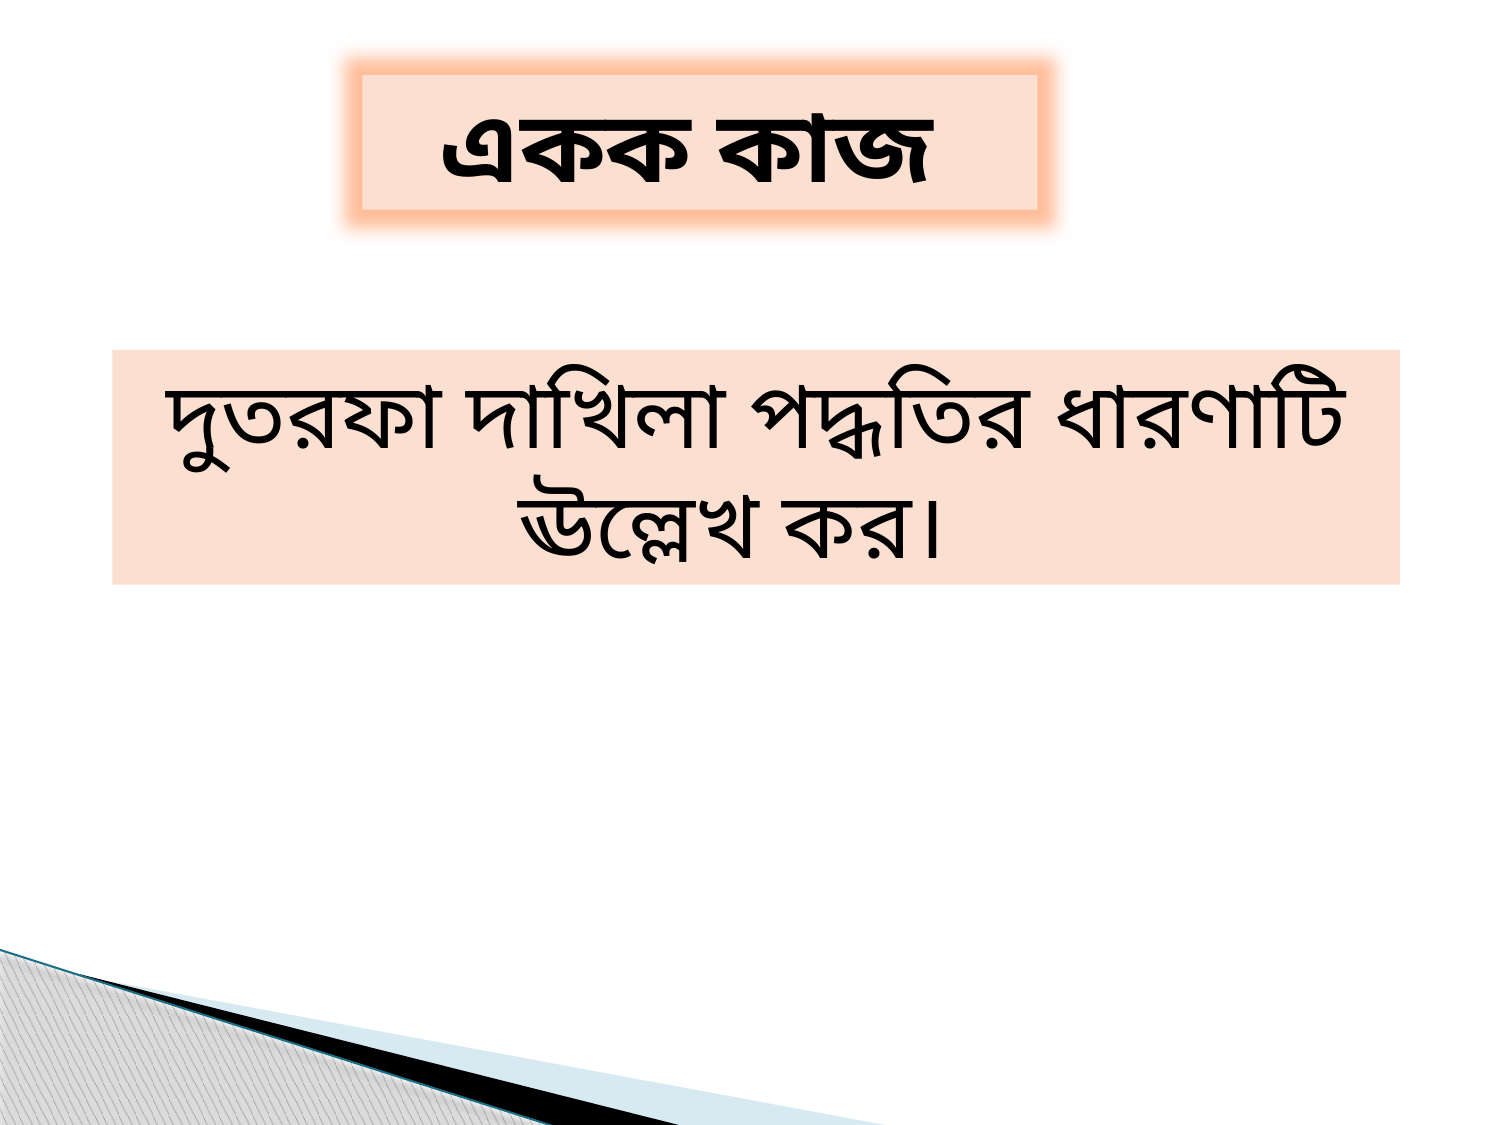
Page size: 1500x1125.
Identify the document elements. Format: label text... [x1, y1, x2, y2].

text_box দুতরফা দাখিলা পদ্ধতির ধারণাটি ঊল্লেখ কর। [112, 349, 1400, 585]
text_box একক কাজ [362, 75, 1038, 210]
